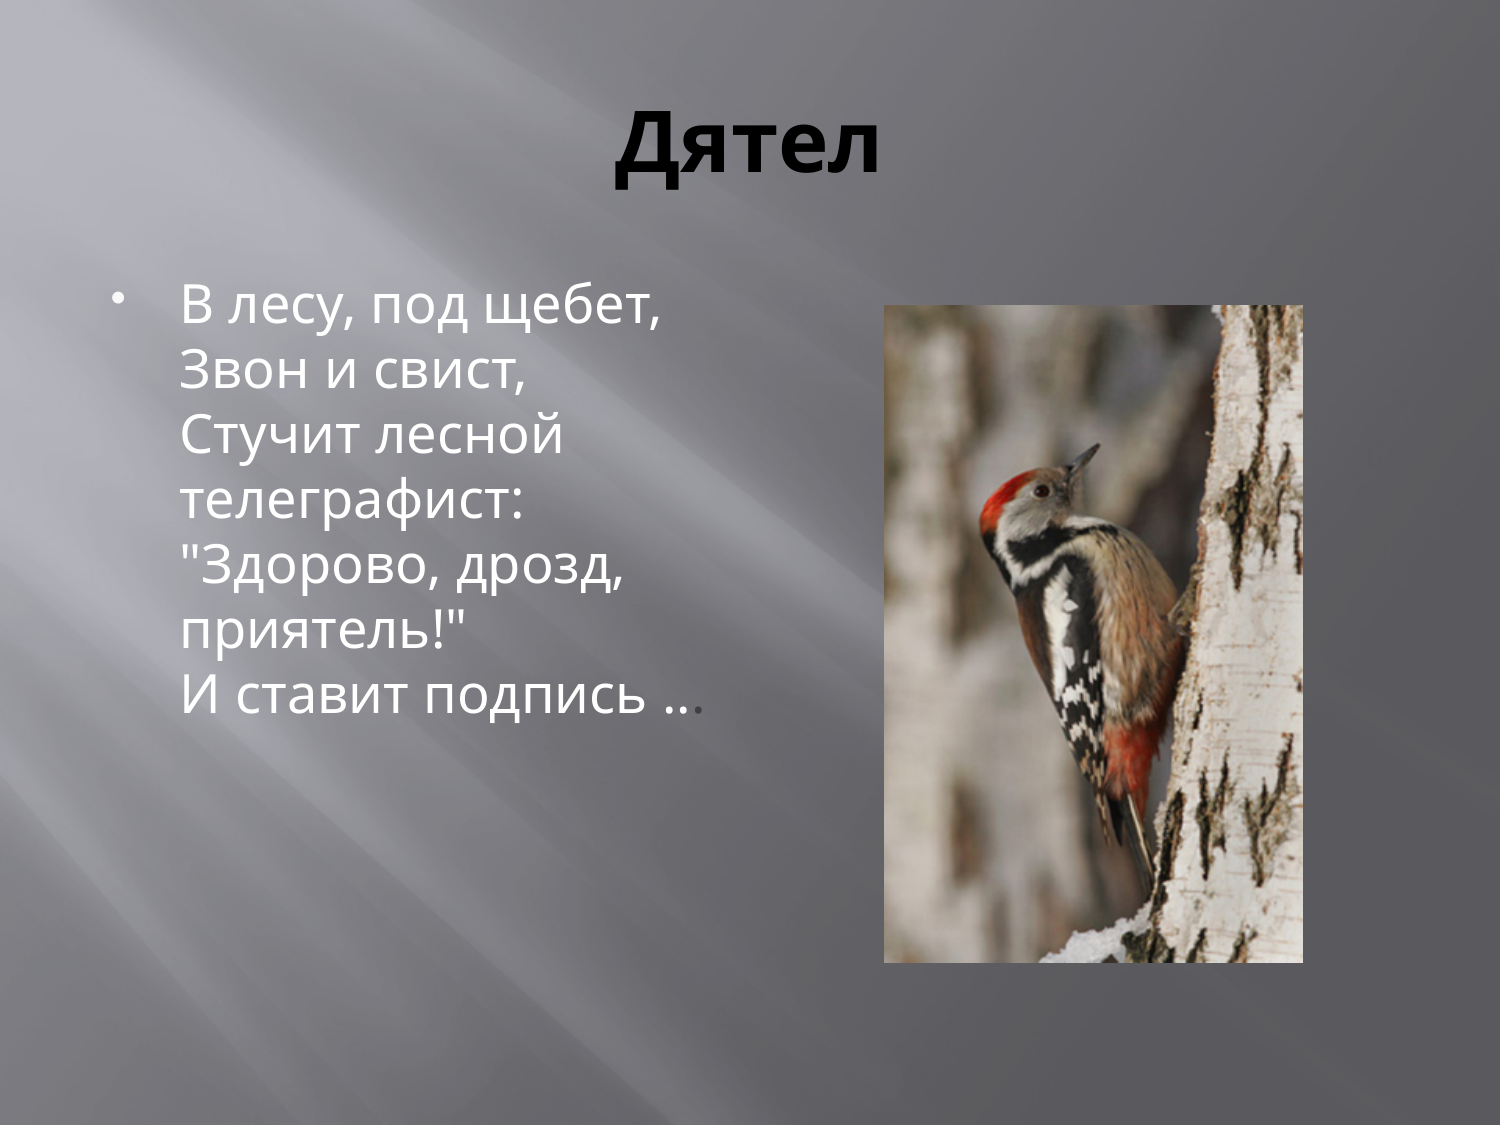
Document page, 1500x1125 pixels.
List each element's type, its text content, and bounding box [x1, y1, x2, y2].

list В лесу, под щебет, Звон и свист, Стучит лесной телеграфист: "Здорово, дрозд, приятель!" И ставит подпись ... [75, 262, 738, 1005]
title Дятел [75, 45, 1425, 233]
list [884, 304, 1303, 963]
